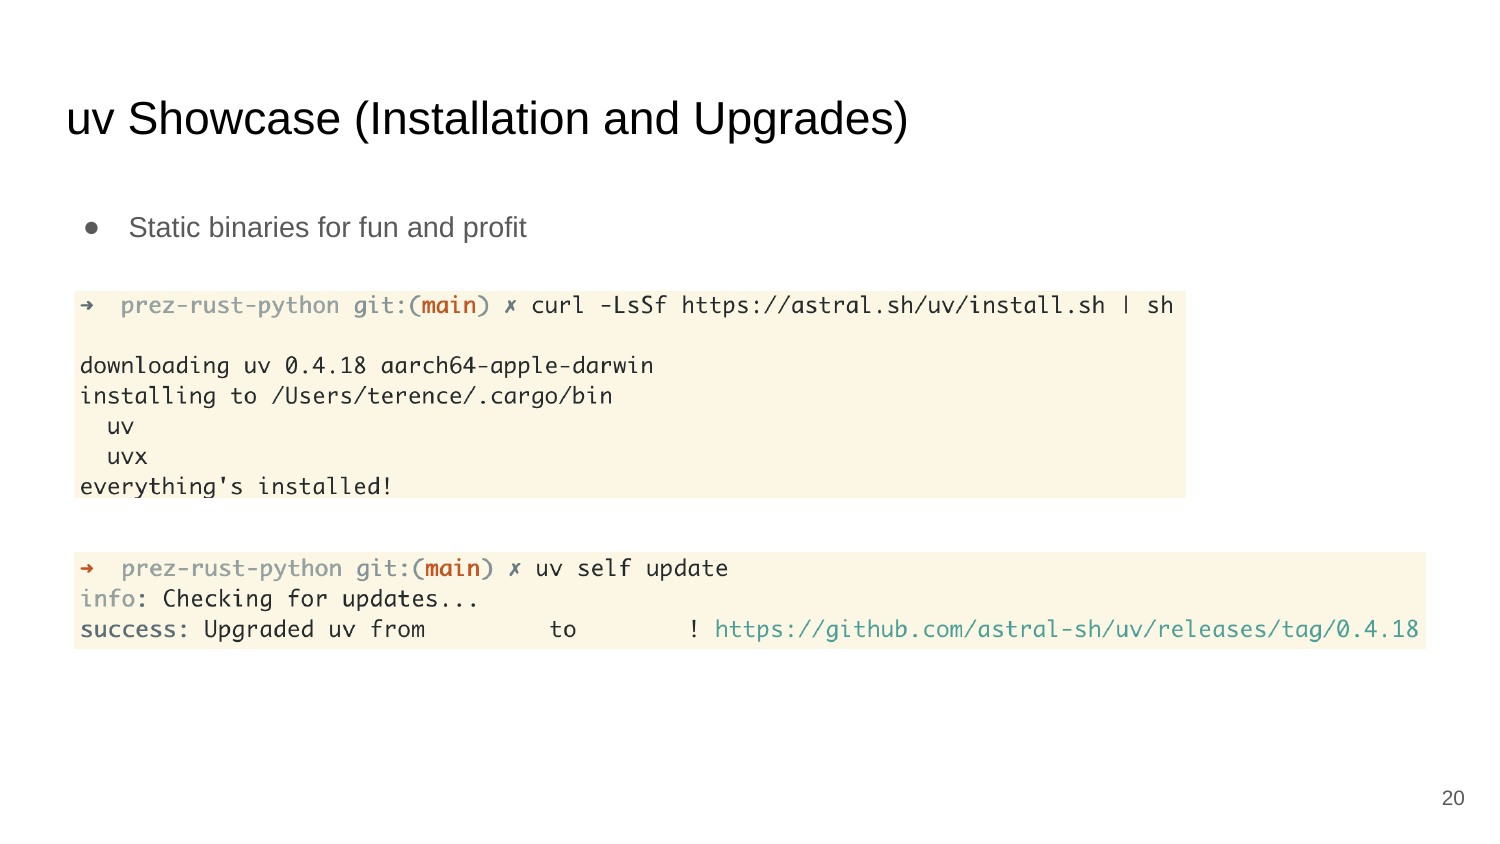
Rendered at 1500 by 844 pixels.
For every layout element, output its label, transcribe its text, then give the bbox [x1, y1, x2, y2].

slide_number ‹#› [1389, 764, 1480, 830]
title uv Showcase (Installation and Upgrades) [51, 72, 1449, 167]
picture [74, 552, 1426, 650]
list Static binaries for fun and profit [51, 189, 1449, 260]
picture [74, 290, 1187, 499]
